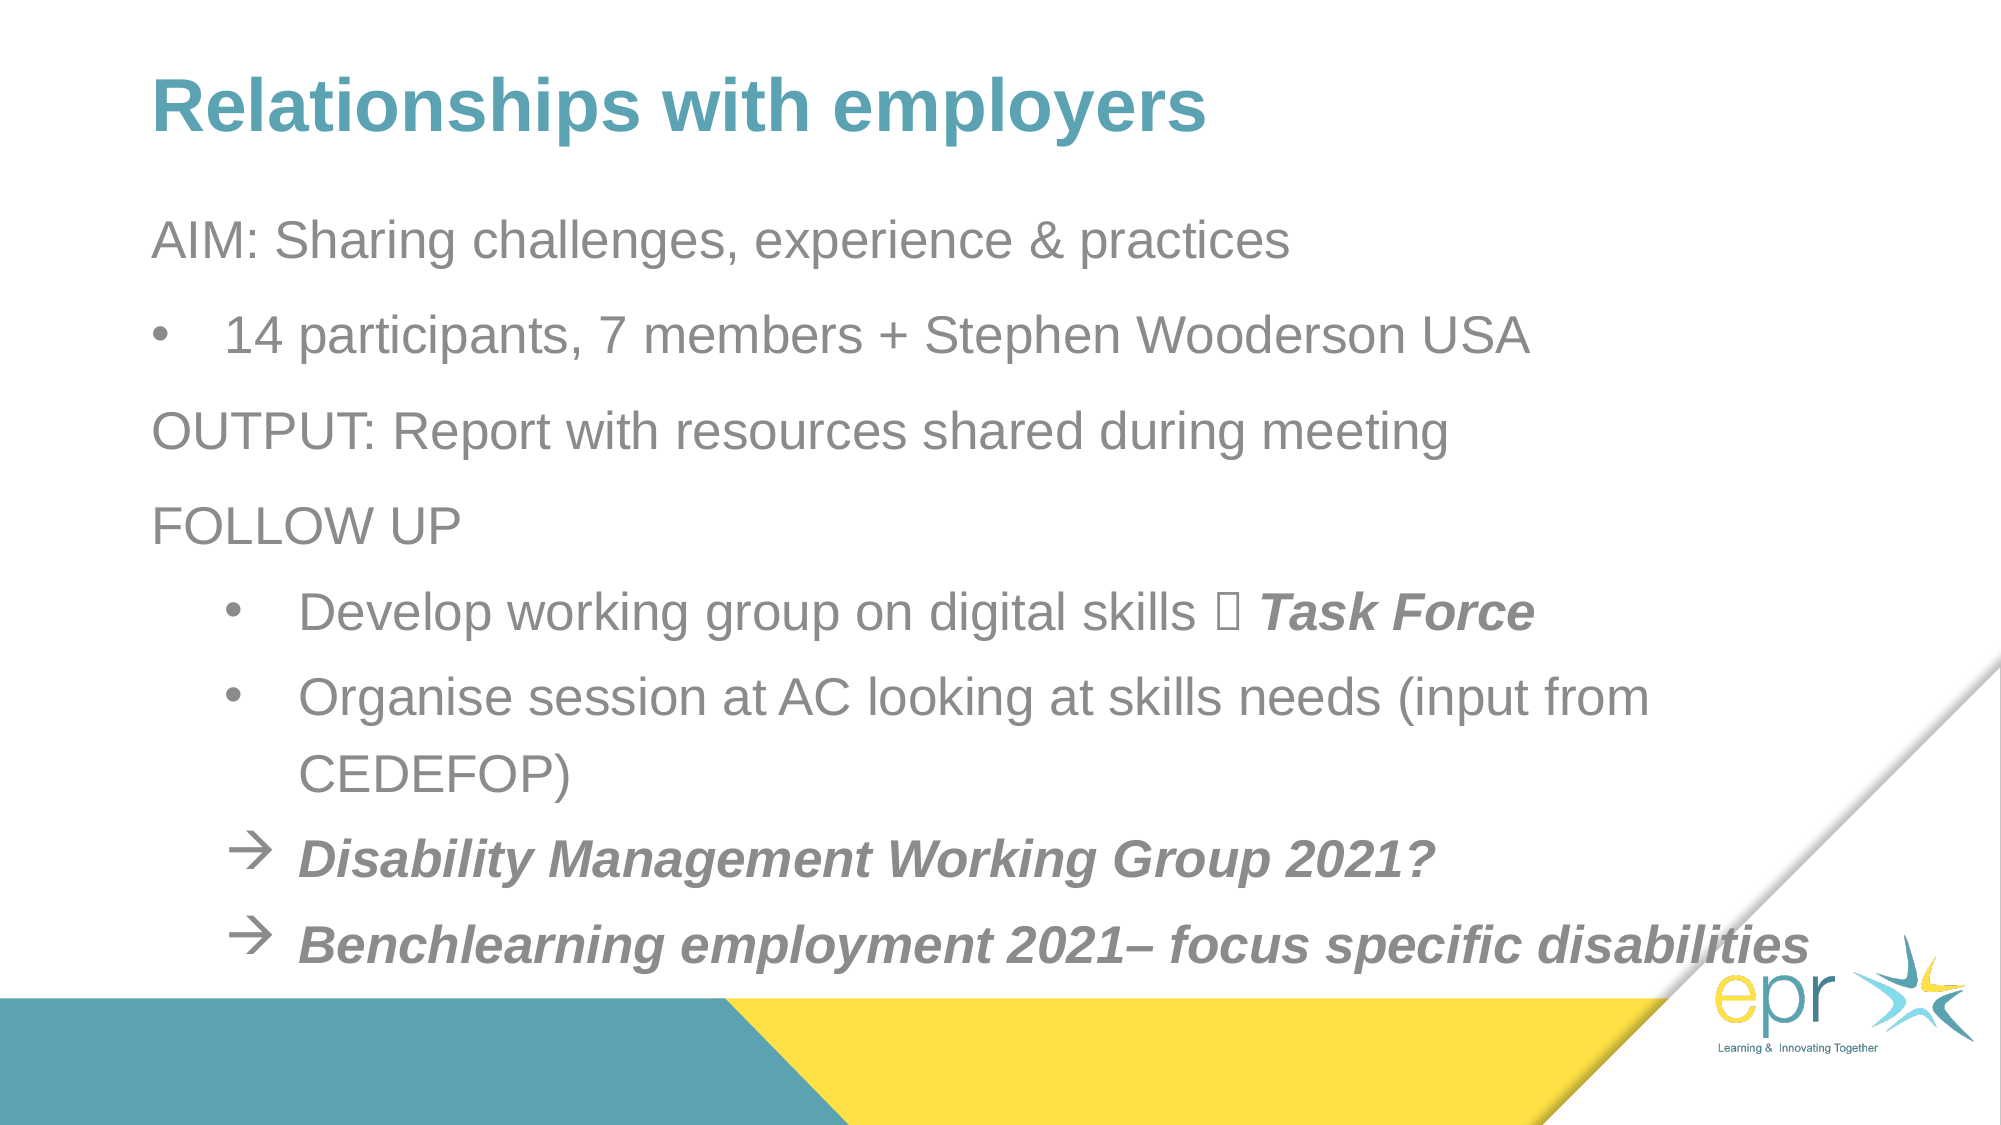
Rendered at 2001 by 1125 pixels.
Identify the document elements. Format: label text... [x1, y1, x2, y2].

picture [1671, 870, 2001, 1110]
title Relationships with employers [136, 104, 1739, 156]
list AIM: Sharing challenges, experience & practices 14 participants, 7 members + Stephen Wooderson USA OUTPUT: Report with resources shared during meeting FOLLOW UP Develop working group on digital skills  Task Force Organise session at AC looking at skills needs (input from CEDEFOP) Disability Management Working Group 2021? Benchlearning employment 2021– focus specific disabilities [136, 185, 1862, 997]
